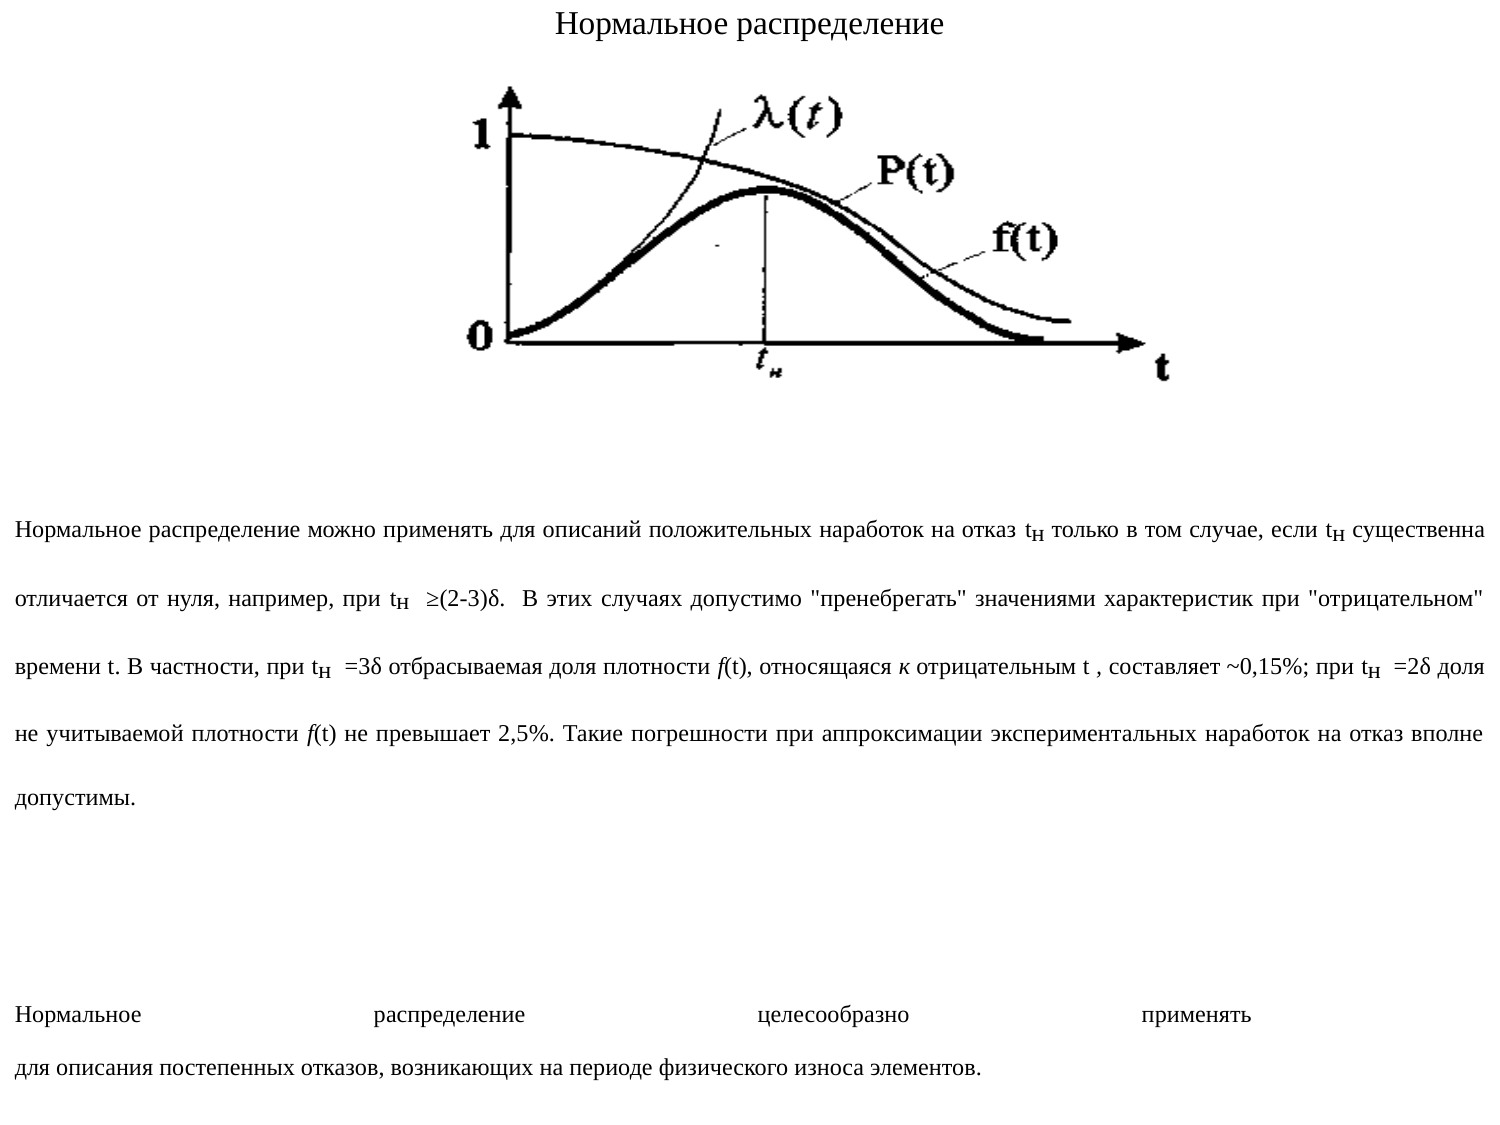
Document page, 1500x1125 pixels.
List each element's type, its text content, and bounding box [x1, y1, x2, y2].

title Нормальное распределение [75, 0, 1425, 43]
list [395, 66, 1188, 386]
text_box Нормальное распределение целесообразно применять для описания постепенных отказов, возникающих на периоде физического износа элементов. [0, 967, 1500, 1088]
text_box Нормальное распределение можно применять для описаний положительных наработок на отказ tн только в том случае, если tн существенна отличается от нуля, например, при tн ≥(2-3)δ. В этих случаях допустимо "пренебрегать" значениями характеристик при "отрицательном" времени t. В частности, при tн =3δ отбрасываемая доля плотности f(t), относящаяся к отрицательным t , составляет ~0,15%; при tн =2δ доля не учитываемой плотности f(t) не превышает 2,5%. Такие погрешности при аппроксимации экспериментальных наработок на отказ вполне допустимы. [0, 470, 1500, 818]
